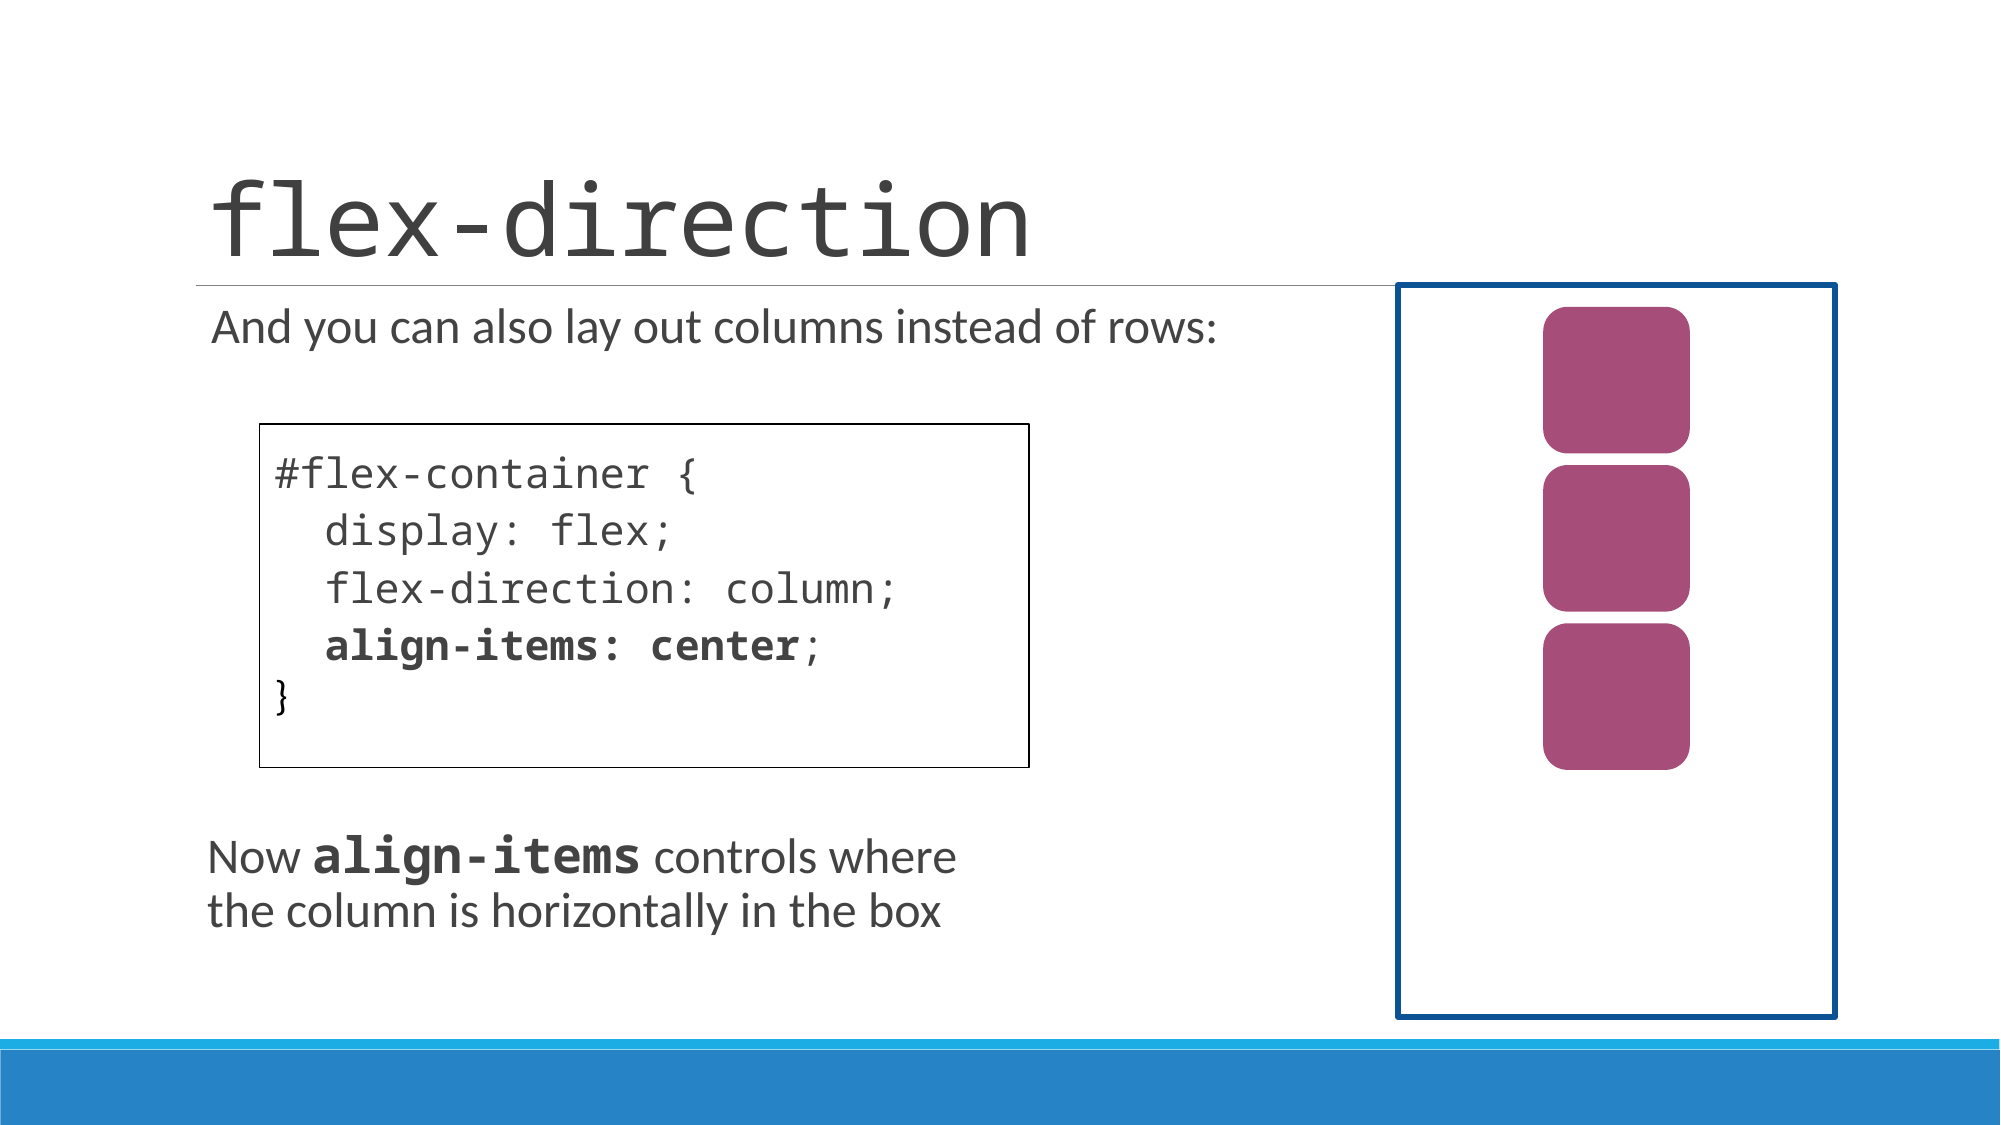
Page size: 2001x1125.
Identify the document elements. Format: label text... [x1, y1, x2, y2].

text_box #flex-container { display: flex; flex-direction: column; align-items: center; } [259, 432, 1029, 768]
text_box [1543, 623, 1690, 770]
text_box [1398, 285, 1835, 1017]
text_box [1543, 306, 1690, 454]
list And you can also lay out columns instead of rows: [196, 285, 1440, 432]
title flex-direction [192, 159, 1436, 285]
list Now align-items controls where the column is horizontally in the box [192, 814, 994, 965]
text_box [1543, 464, 1690, 612]
